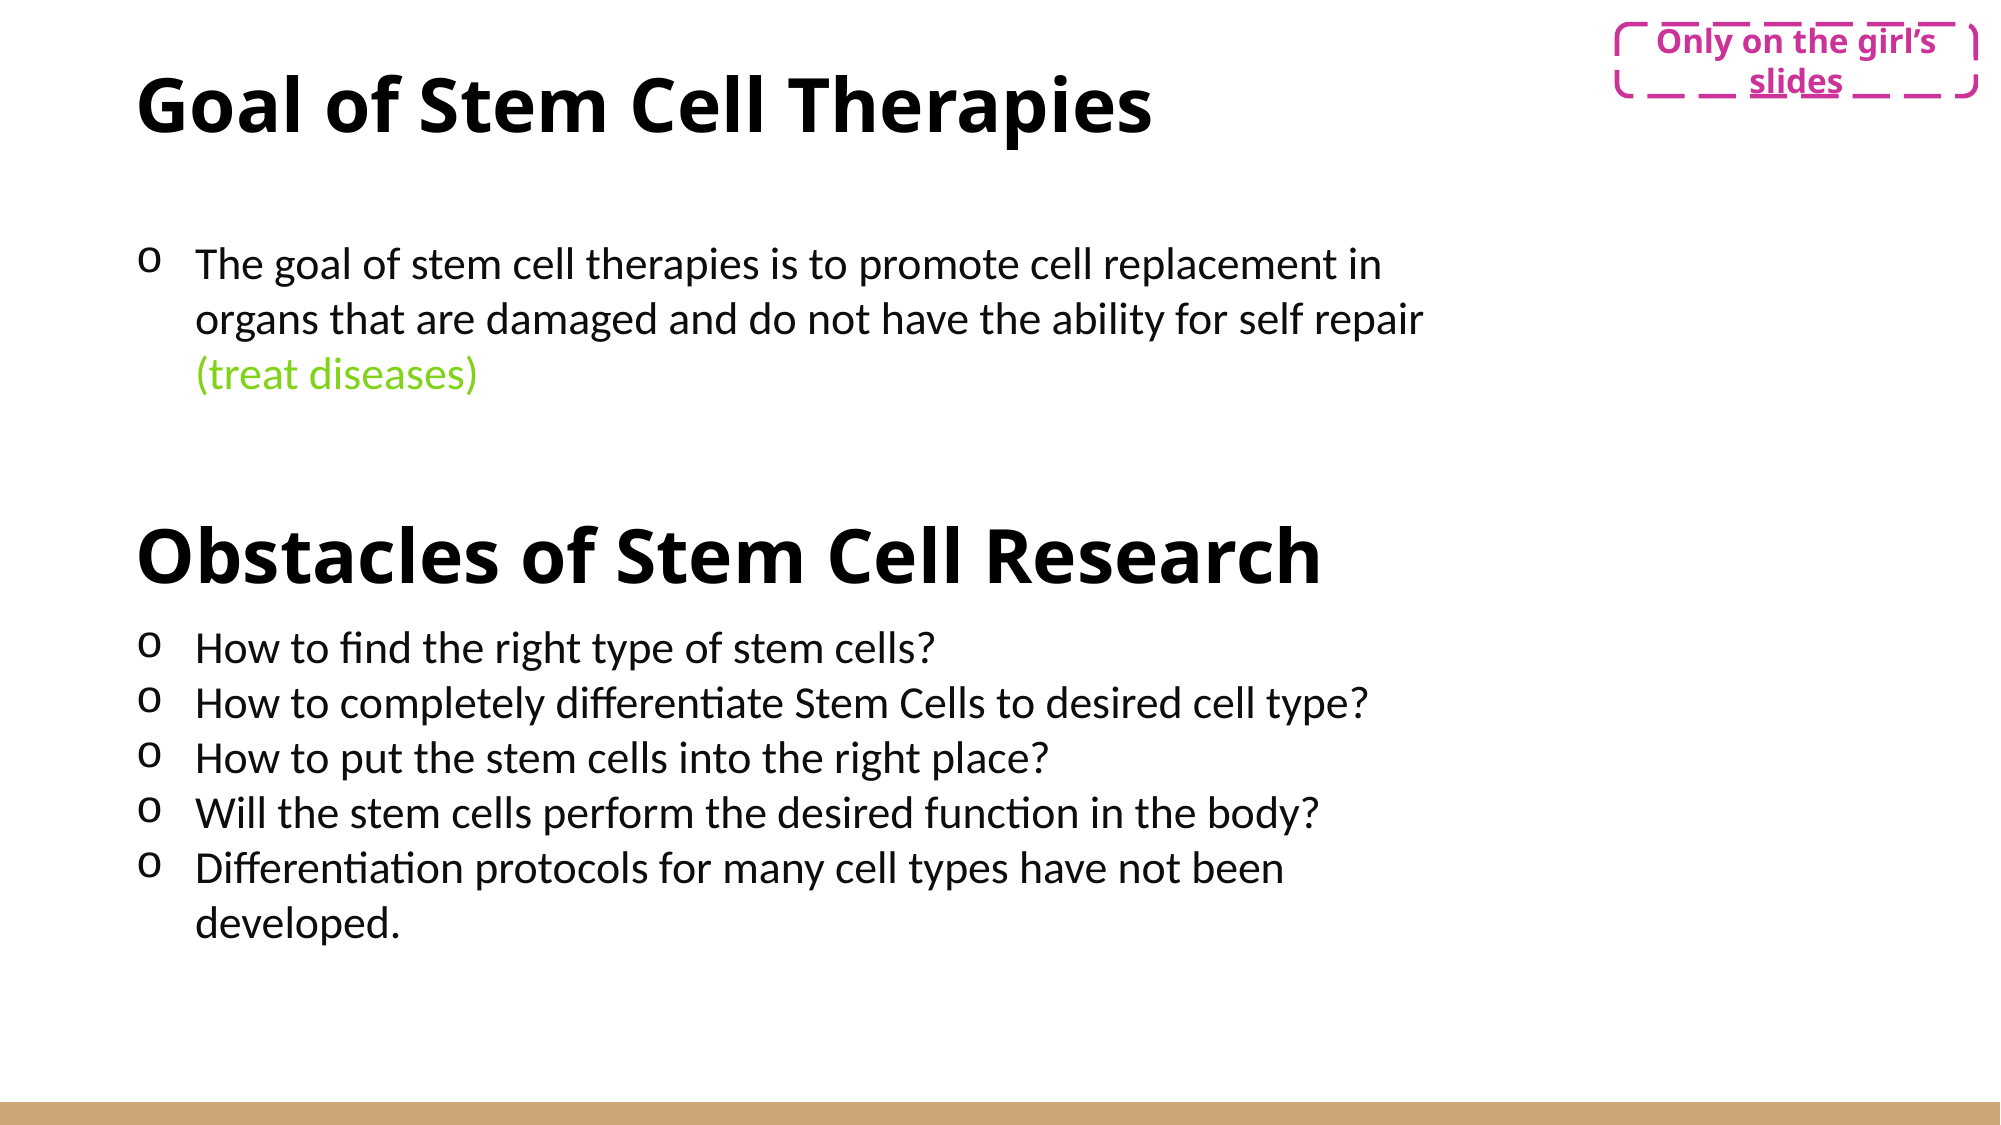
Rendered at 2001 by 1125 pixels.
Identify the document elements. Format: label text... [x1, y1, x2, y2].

text_box The goal of stem cell therapies is to promote cell replacement in organs that are damaged and do not have the ability for self repair (treat diseases) How to find the right type of stem cells? How to completely differentiate Stem Cells to desired cell type? How to put the stem cells into the right place? Will the stem cells perform the desired function in the body? Differentiation protocols for many cell types have not been developed. [121, 693, 1464, 1112]
text_box Goal of Stem Cell Therapies [121, 59, 1847, 241]
text_box Only on the girl’s slides [1616, 23, 1977, 98]
text_box The goal of stem cell therapies is to promote cell replacement in organs that are damaged and do not have the ability for self repair (treat diseases) How to find the right type of stem cells? How to completely differentiate Stem Cells to desired cell type? How to put the stem cells into the right place? Will the stem cells perform the desired function in the body? Differentiation protocols for many cell types have not been developed. [121, 225, 1464, 511]
text_box Obstacles of Stem Cell Research [121, 511, 1847, 693]
